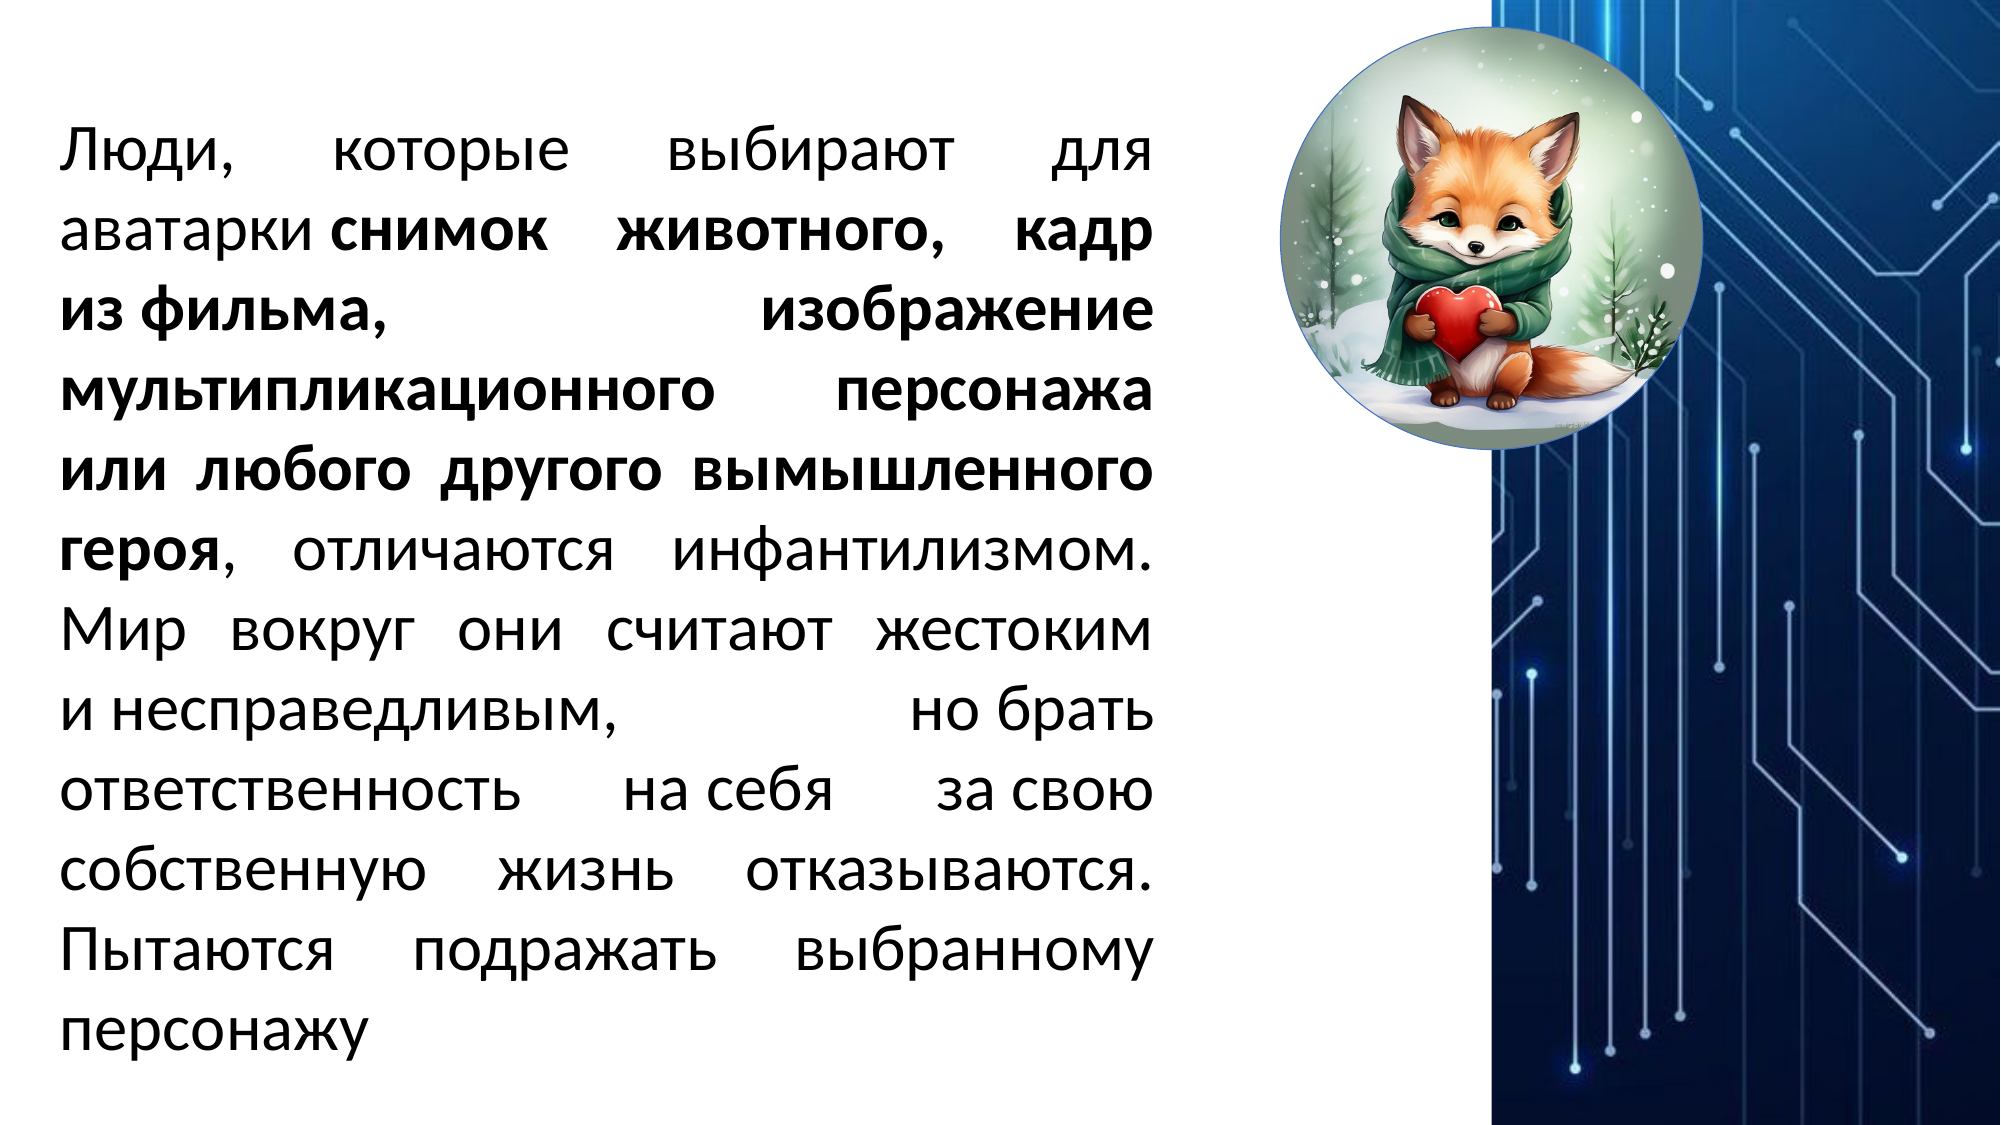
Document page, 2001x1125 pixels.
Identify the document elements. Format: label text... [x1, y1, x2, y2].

text_box Люди, которые выбирают для аватарки снимок животного, кадр из фильма, изображение мультипликационного персонажа или любого другого вымышленного героя, отличаются инфантилизмом. Мир вокруг они считают жестоким и несправедливым, но брать ответственность на себя за свою собственную жизнь отказываются. Пытаются подражать выбранному персонажу [44, 96, 1170, 1071]
picture [1491, 0, 2000, 1125]
text_box [1279, 26, 1491, 451]
